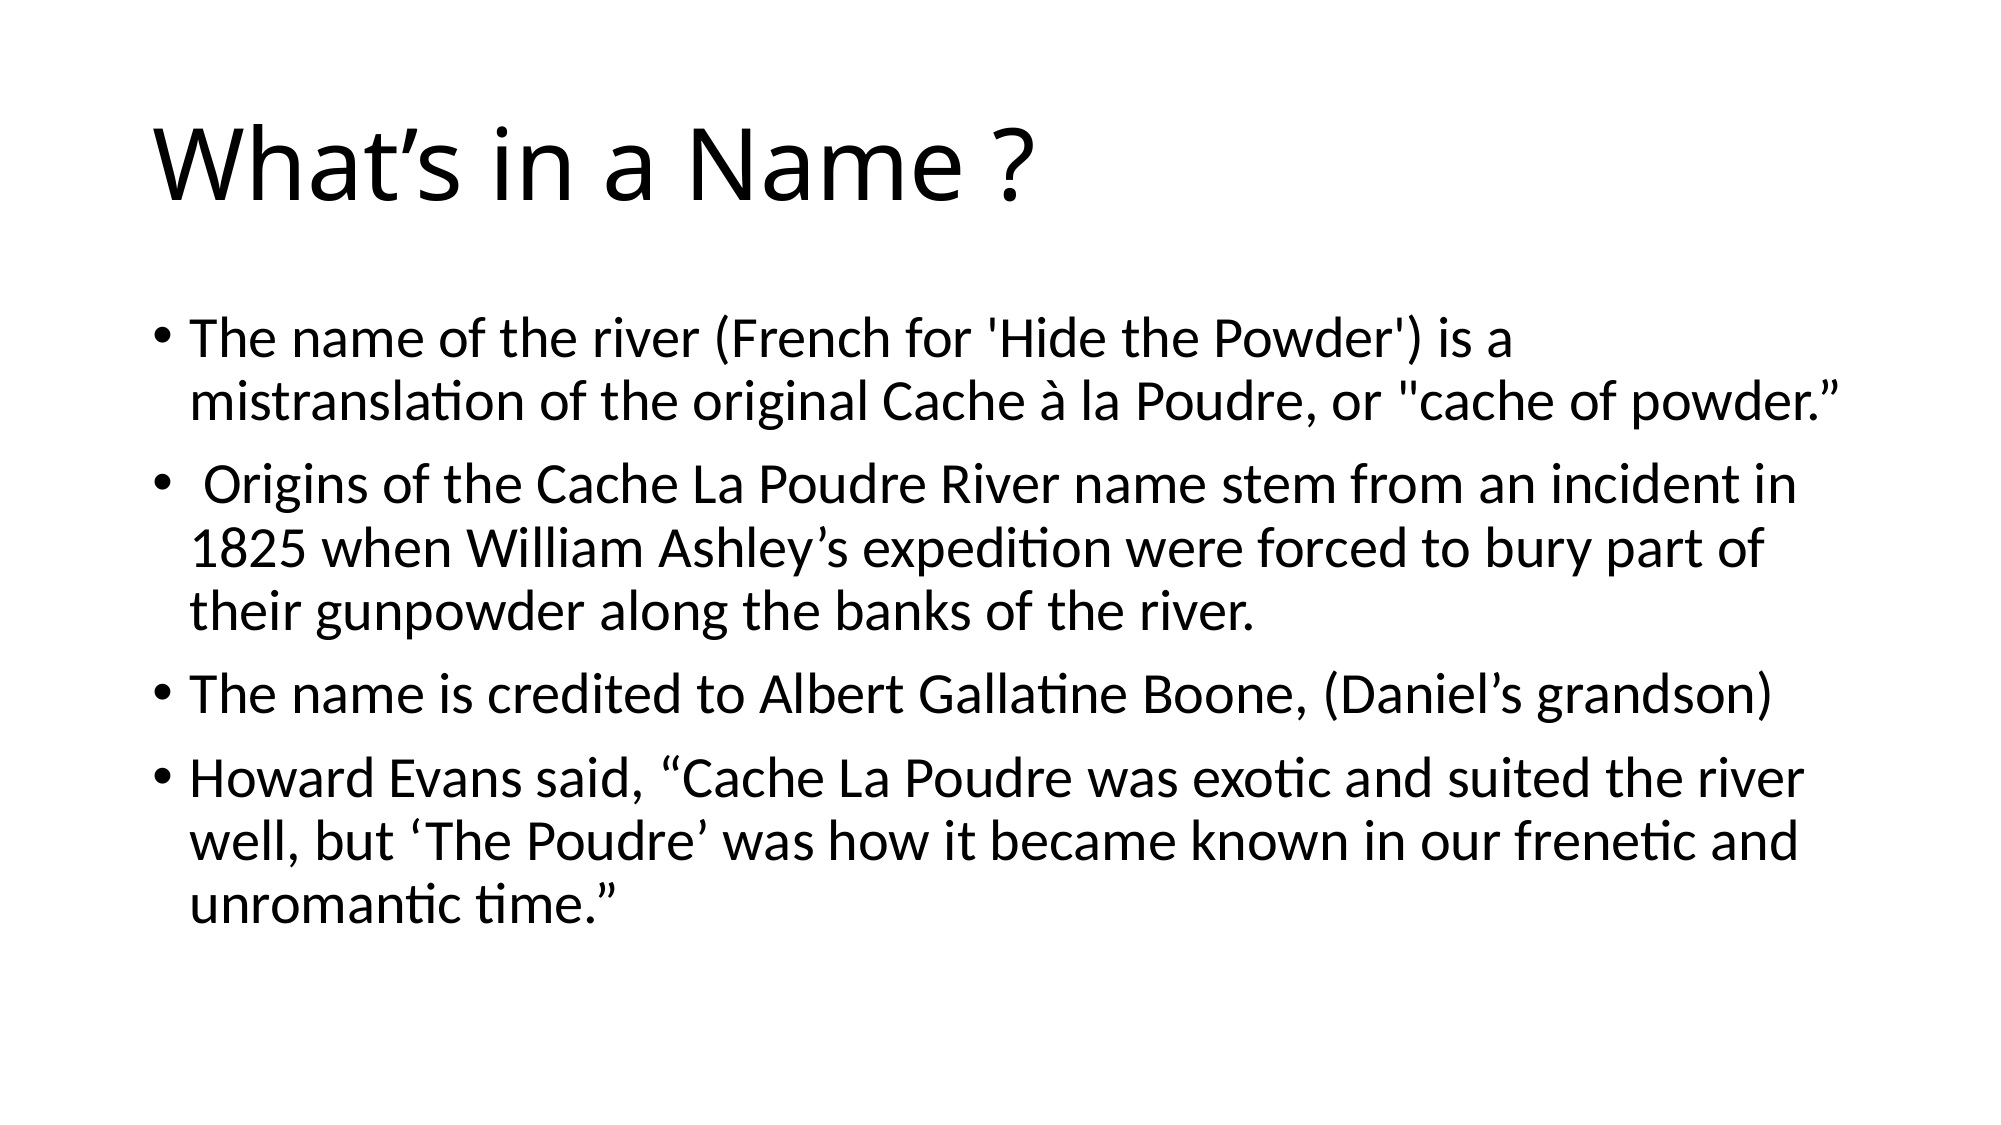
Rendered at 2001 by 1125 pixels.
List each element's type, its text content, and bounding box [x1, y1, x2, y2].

list The name of the river (French for 'Hide the Powder') is a mistranslation of the original Cache à la Poudre, or "cache of powder.” Origins of the Cache La Poudre River name stem from an incident in 1825 when William Ashley’s expedition were forced to bury part of their gunpowder along the banks of the river. The name is credited to Albert Gallatine Boone, (Daniel’s grandson) Howard Evans said, “Cache La Poudre was exotic and suited the river well, but ‘The Poudre’ was how it became known in our frenetic and unromantic time.” [137, 299, 1863, 1014]
title What’s in a Name ? [137, 59, 1863, 278]
